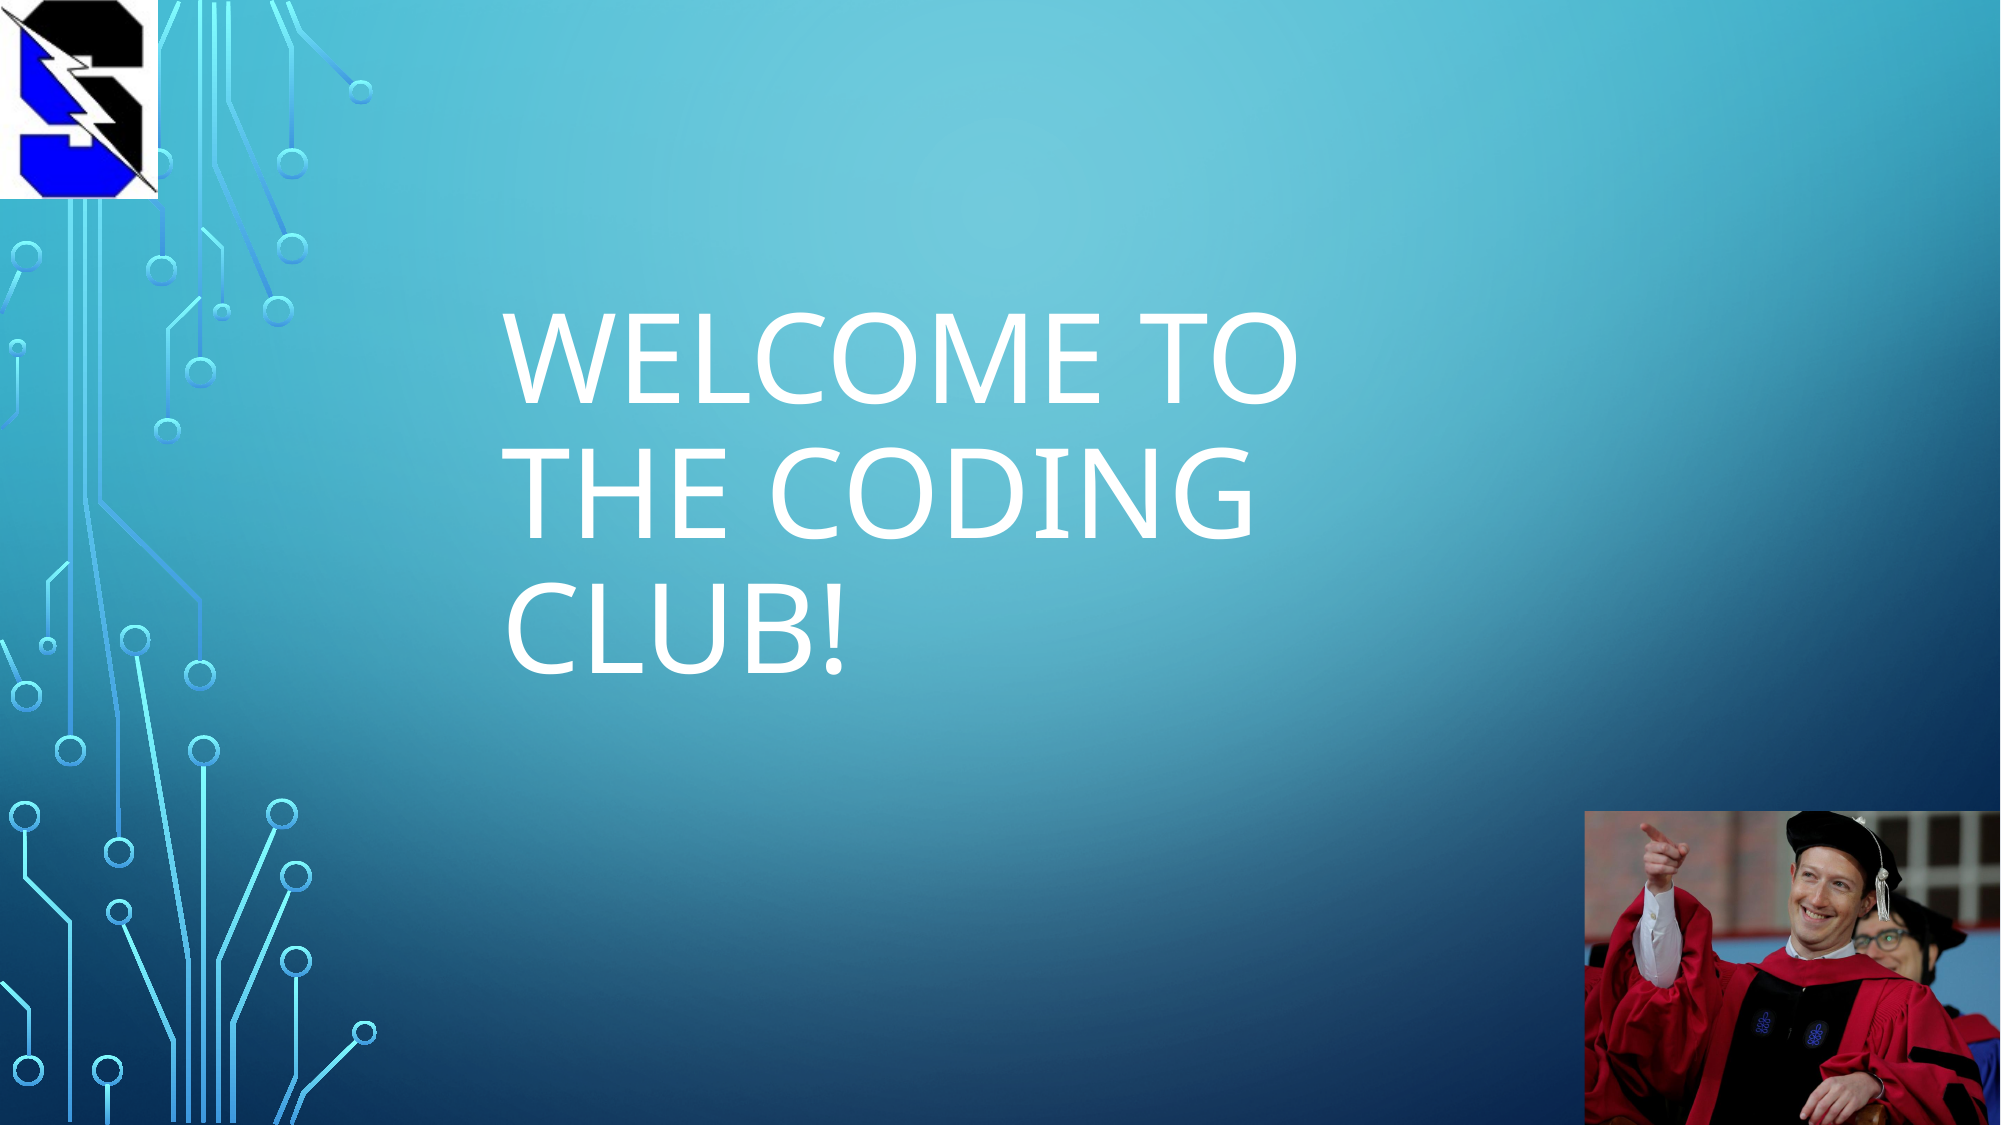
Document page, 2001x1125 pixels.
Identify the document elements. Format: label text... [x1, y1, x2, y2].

title Welcome to the Coding Club! [486, 271, 1514, 709]
picture [0, 0, 158, 199]
picture [1584, 811, 2000, 1125]
